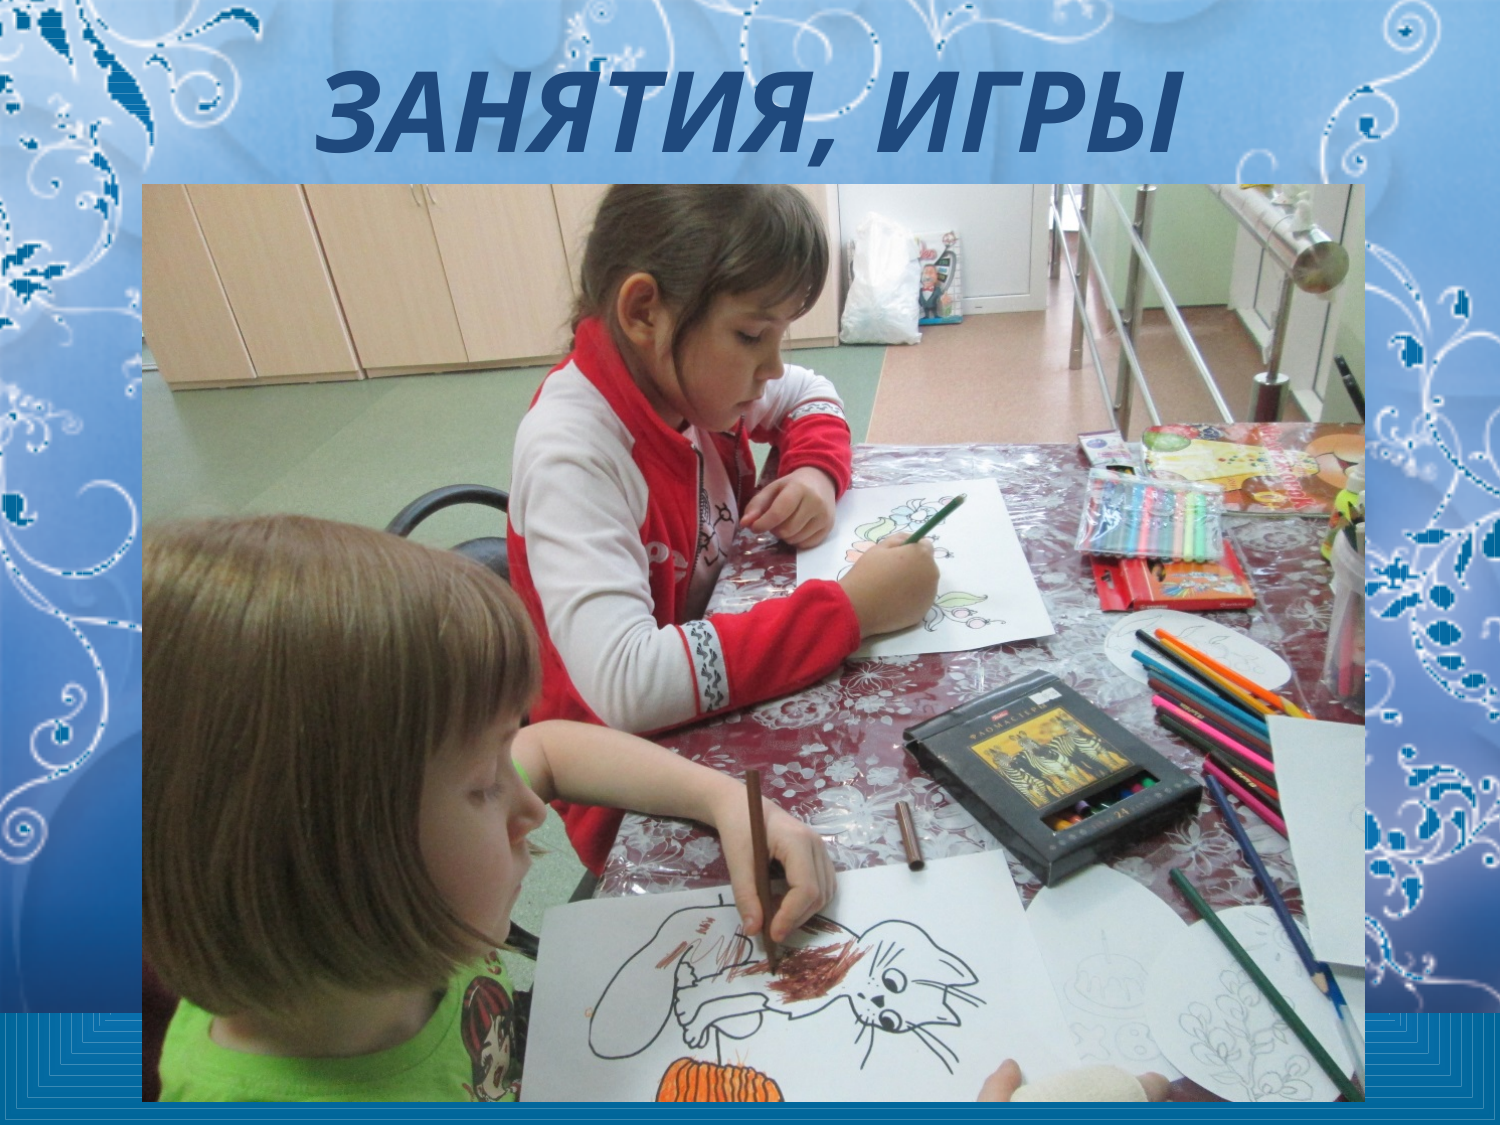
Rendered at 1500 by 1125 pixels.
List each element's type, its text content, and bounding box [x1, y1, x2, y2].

picture [0, 0, 1500, 1101]
title ЗАНЯТИЯ, ИГРЫ [75, 19, 1425, 197]
